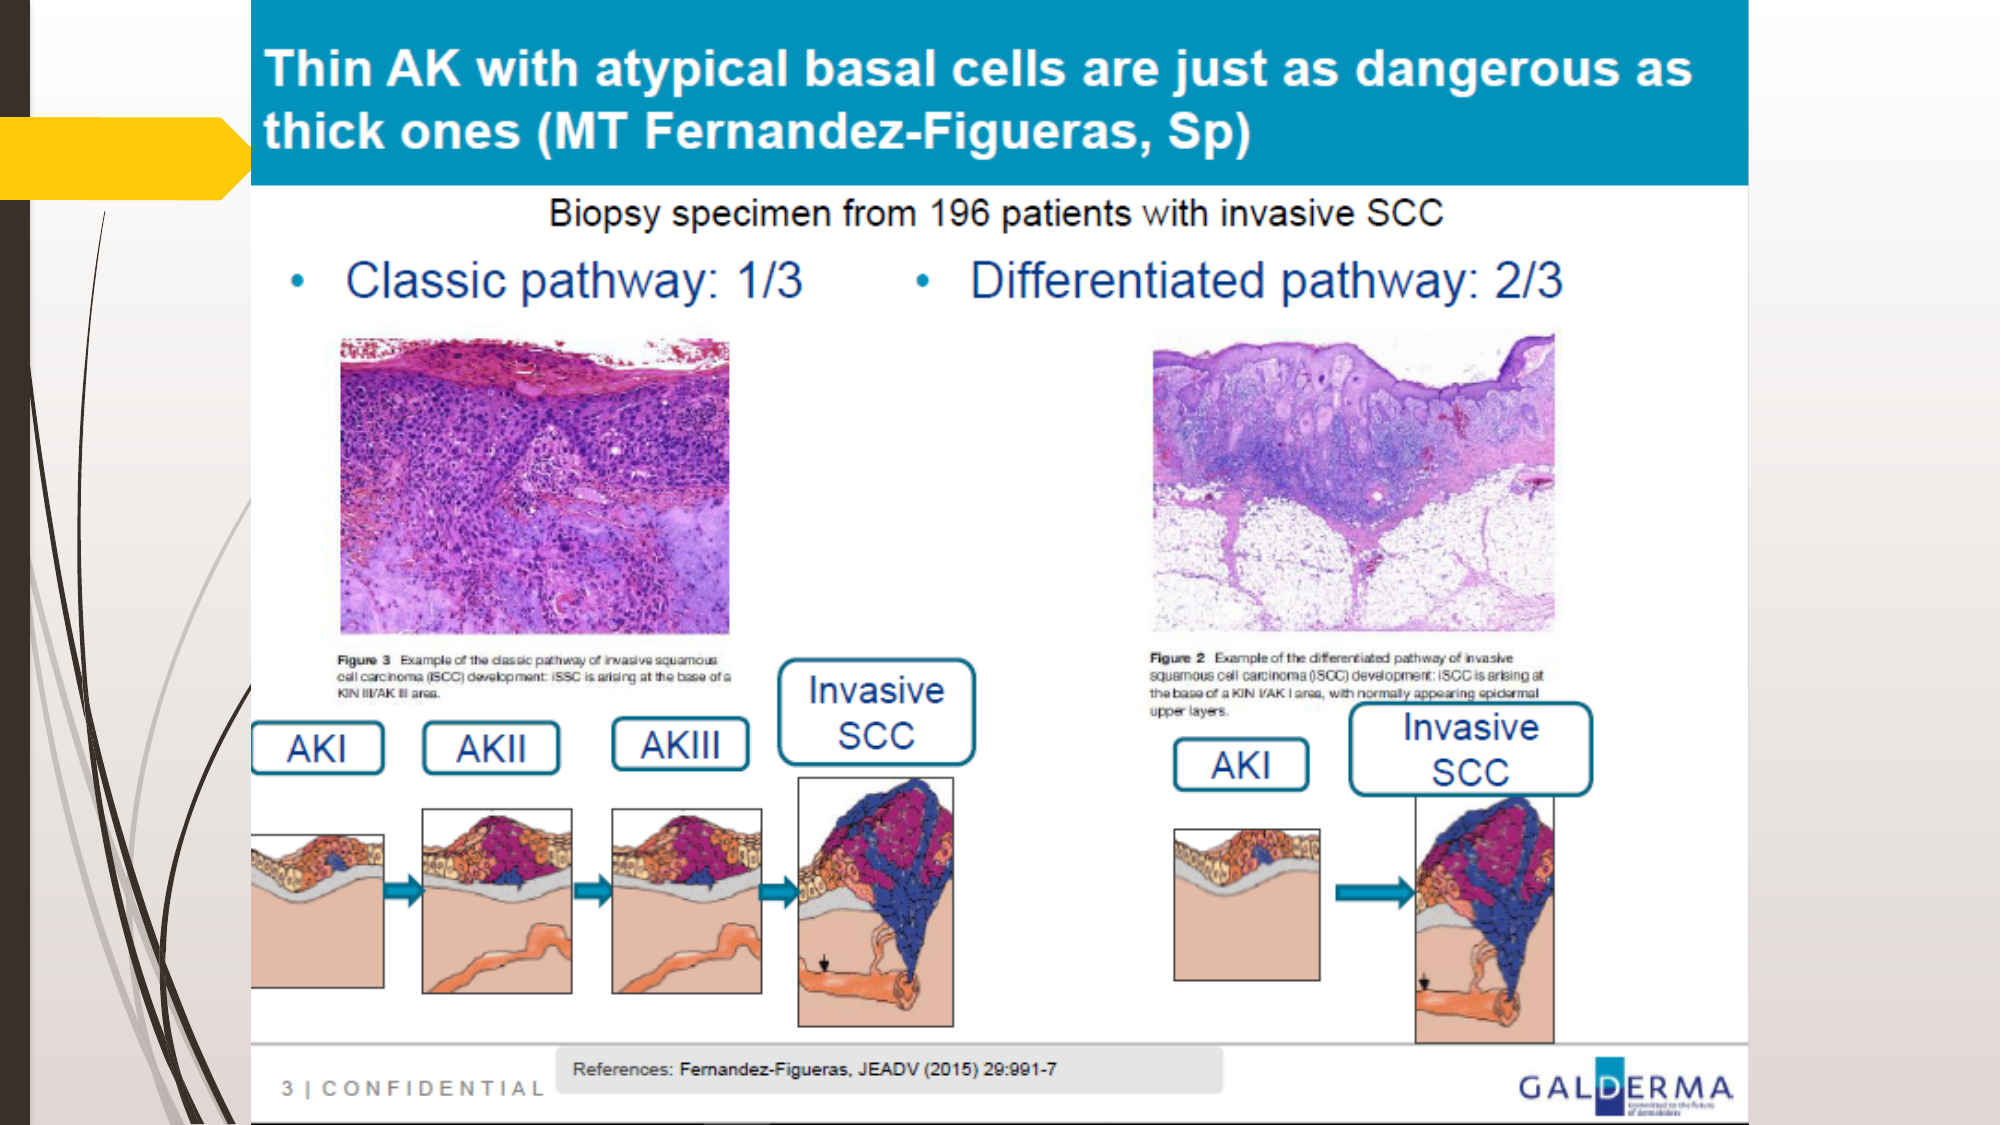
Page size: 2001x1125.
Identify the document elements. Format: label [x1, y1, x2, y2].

picture [330, 121, 355, 148]
picture [1192, 59, 1219, 86]
picture [263, 112, 281, 148]
picture [1142, 141, 1151, 158]
picture [359, 112, 385, 148]
picture [1205, 121, 1233, 160]
picture [1564, 59, 1590, 86]
picture [895, 59, 921, 86]
picture [1594, 59, 1619, 86]
picture [520, 49, 528, 54]
picture [625, 49, 670, 97]
picture [969, 121, 997, 160]
picture [719, 59, 745, 86]
picture [531, 49, 548, 86]
picture [677, 121, 703, 148]
picture [1388, 59, 1414, 86]
picture [1083, 59, 1110, 86]
picture [1237, 112, 1250, 160]
picture [707, 121, 725, 148]
picture [317, 112, 325, 117]
picture [956, 121, 965, 148]
picture [982, 59, 1009, 86]
picture [789, 121, 814, 148]
picture [317, 121, 325, 148]
picture [728, 121, 753, 148]
picture [956, 112, 965, 117]
picture [1178, 49, 1186, 54]
picture [435, 121, 460, 148]
picture [556, 112, 595, 148]
picture [552, 49, 578, 86]
picture [778, 49, 786, 86]
picture [706, 59, 714, 86]
picture [837, 59, 863, 86]
picture [264, 49, 294, 86]
picture [298, 49, 324, 86]
picture [1002, 121, 1029, 148]
picture [1481, 59, 1507, 86]
picture [387, 49, 423, 86]
picture [345, 59, 371, 86]
picture [1313, 59, 1339, 86]
picture [647, 112, 674, 148]
picture [1133, 59, 1158, 86]
picture [1667, 59, 1693, 86]
picture [1170, 112, 1201, 148]
picture [330, 49, 338, 54]
picture [597, 59, 622, 86]
picture [879, 121, 904, 148]
picture [250, 724, 381, 771]
picture [427, 49, 461, 86]
picture [1637, 59, 1663, 86]
picture [1356, 49, 1384, 86]
picture [476, 59, 517, 86]
picture [1511, 59, 1529, 86]
picture [906, 132, 922, 139]
picture [1063, 121, 1081, 148]
picture [284, 112, 311, 148]
picture [1223, 59, 1249, 86]
picture [538, 112, 552, 160]
picture [851, 121, 876, 148]
picture [1111, 121, 1136, 148]
picture [495, 121, 521, 148]
picture [927, 49, 935, 86]
picture [674, 59, 701, 97]
picture [1450, 59, 1477, 97]
picture [953, 59, 979, 86]
picture [250, 0, 1750, 1125]
picture [1531, 59, 1559, 86]
picture [402, 121, 431, 148]
picture [1419, 59, 1444, 86]
picture [1251, 49, 1268, 86]
picture [758, 121, 784, 148]
picture [465, 121, 491, 148]
picture [748, 59, 773, 86]
picture [925, 112, 952, 148]
picture [1284, 59, 1309, 86]
picture [330, 59, 338, 86]
picture [1034, 121, 1059, 148]
picture [1115, 59, 1132, 86]
picture [1082, 121, 1109, 148]
picture [1172, 59, 1186, 97]
picture [1013, 49, 1022, 86]
picture [598, 112, 628, 148]
picture [820, 112, 847, 148]
picture [866, 59, 891, 86]
picture [1028, 49, 1037, 86]
picture [1040, 59, 1066, 86]
picture [520, 59, 528, 86]
picture [706, 49, 714, 54]
picture [807, 49, 834, 86]
